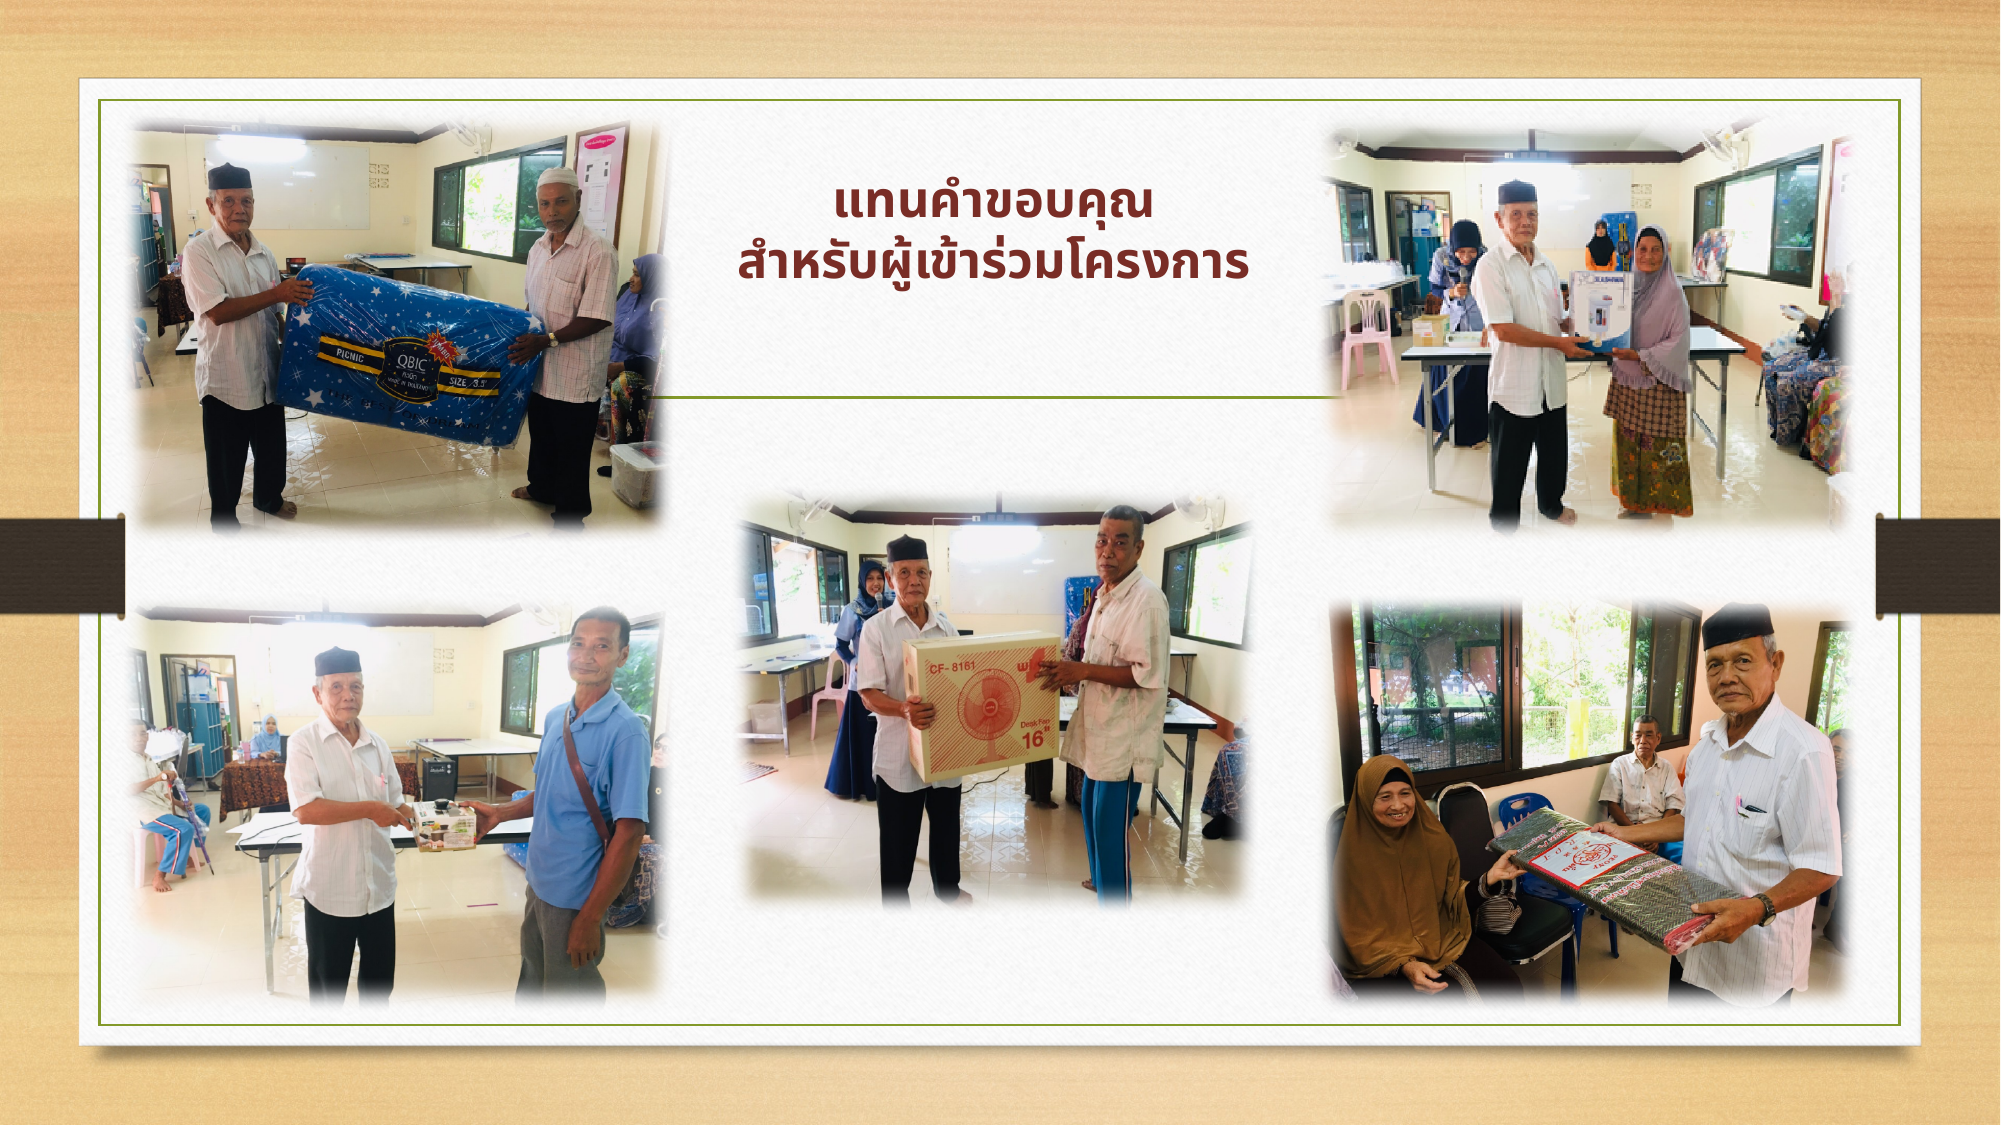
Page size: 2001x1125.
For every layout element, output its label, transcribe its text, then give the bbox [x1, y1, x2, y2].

picture [0, 0, 2001, 1125]
title แทนคำขอบคุณ สำหรับผู้เข้าร่วมโครงการ [675, 159, 1313, 297]
